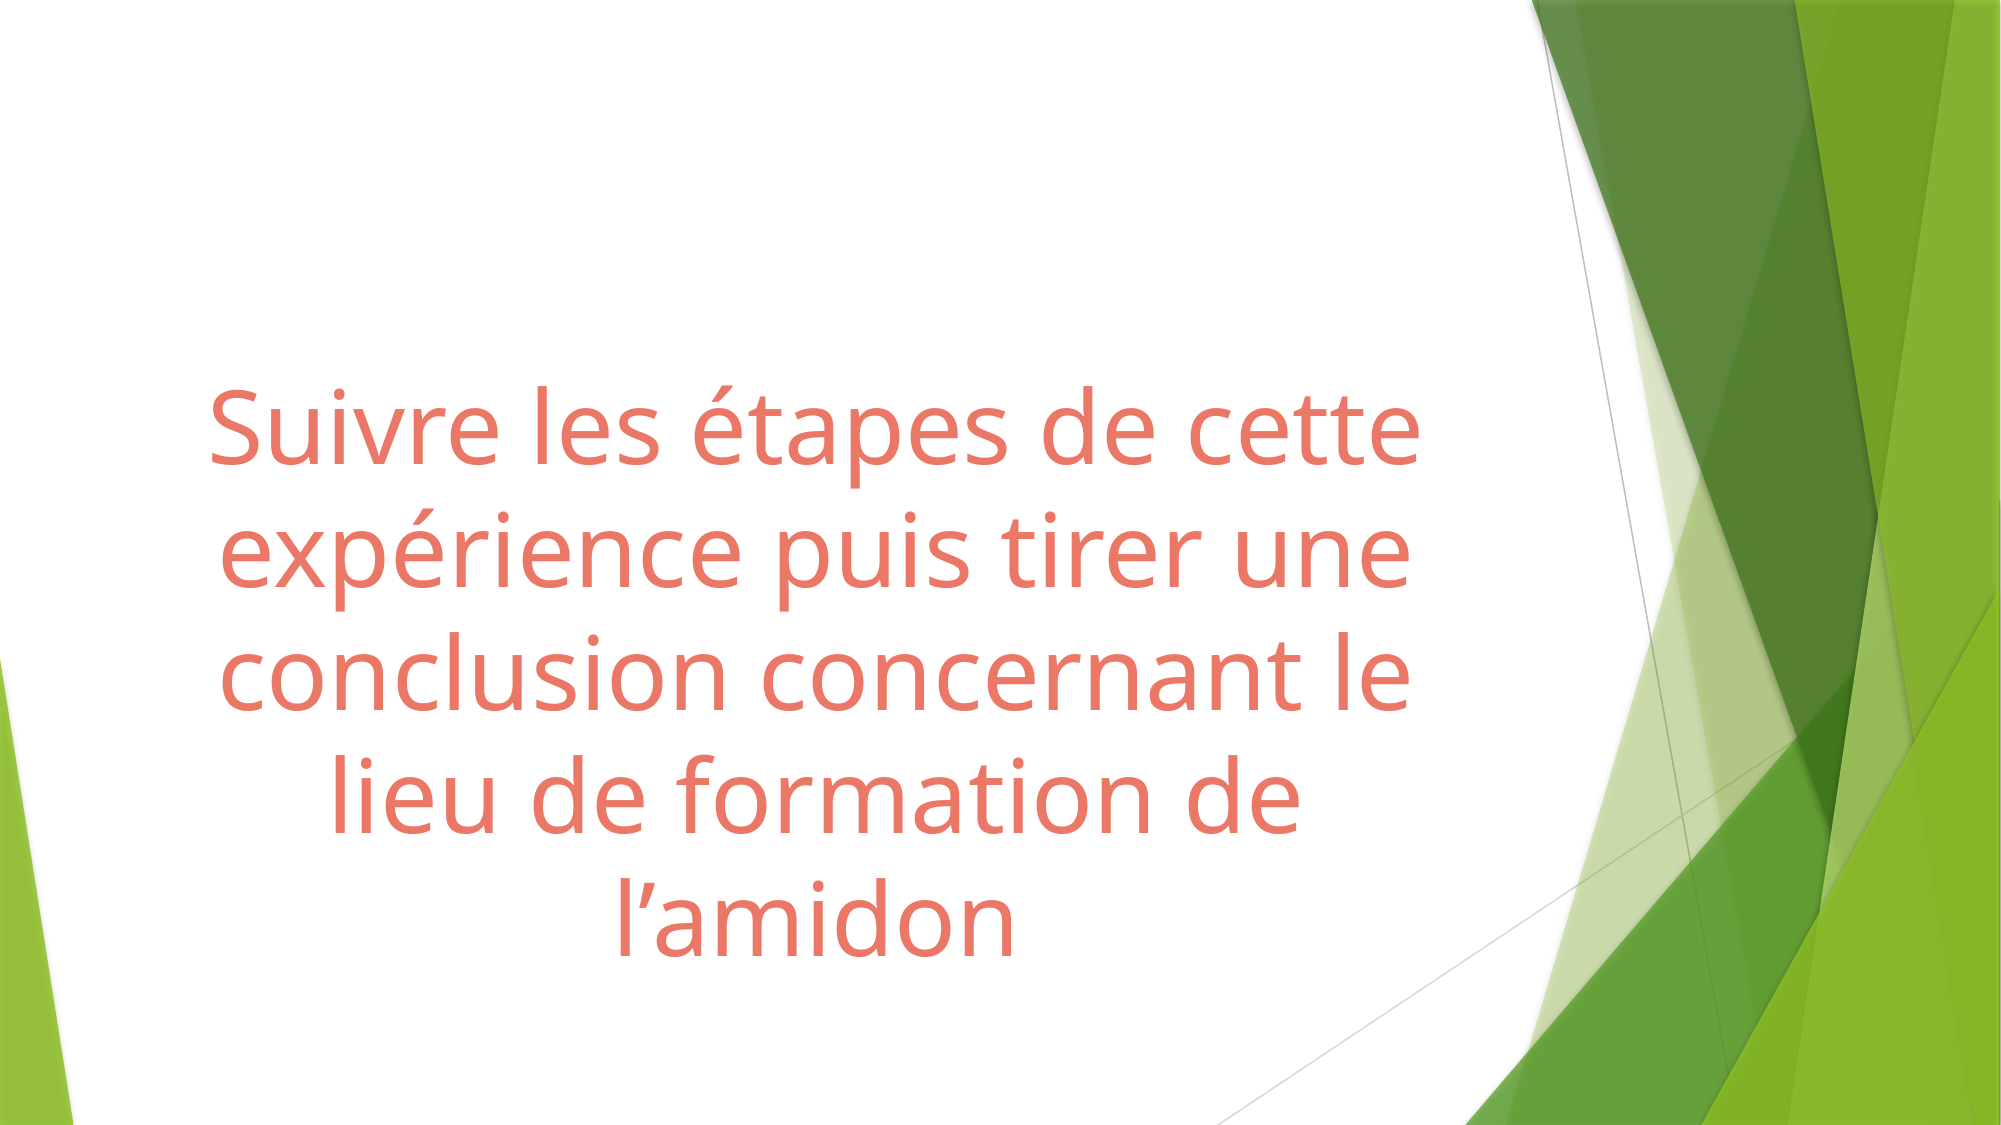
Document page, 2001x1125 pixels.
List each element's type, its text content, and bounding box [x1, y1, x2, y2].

list Suivre les étapes de cette expérience puis tirer une conclusion concernant le lieu de formation de l’amidon [111, 354, 1522, 992]
